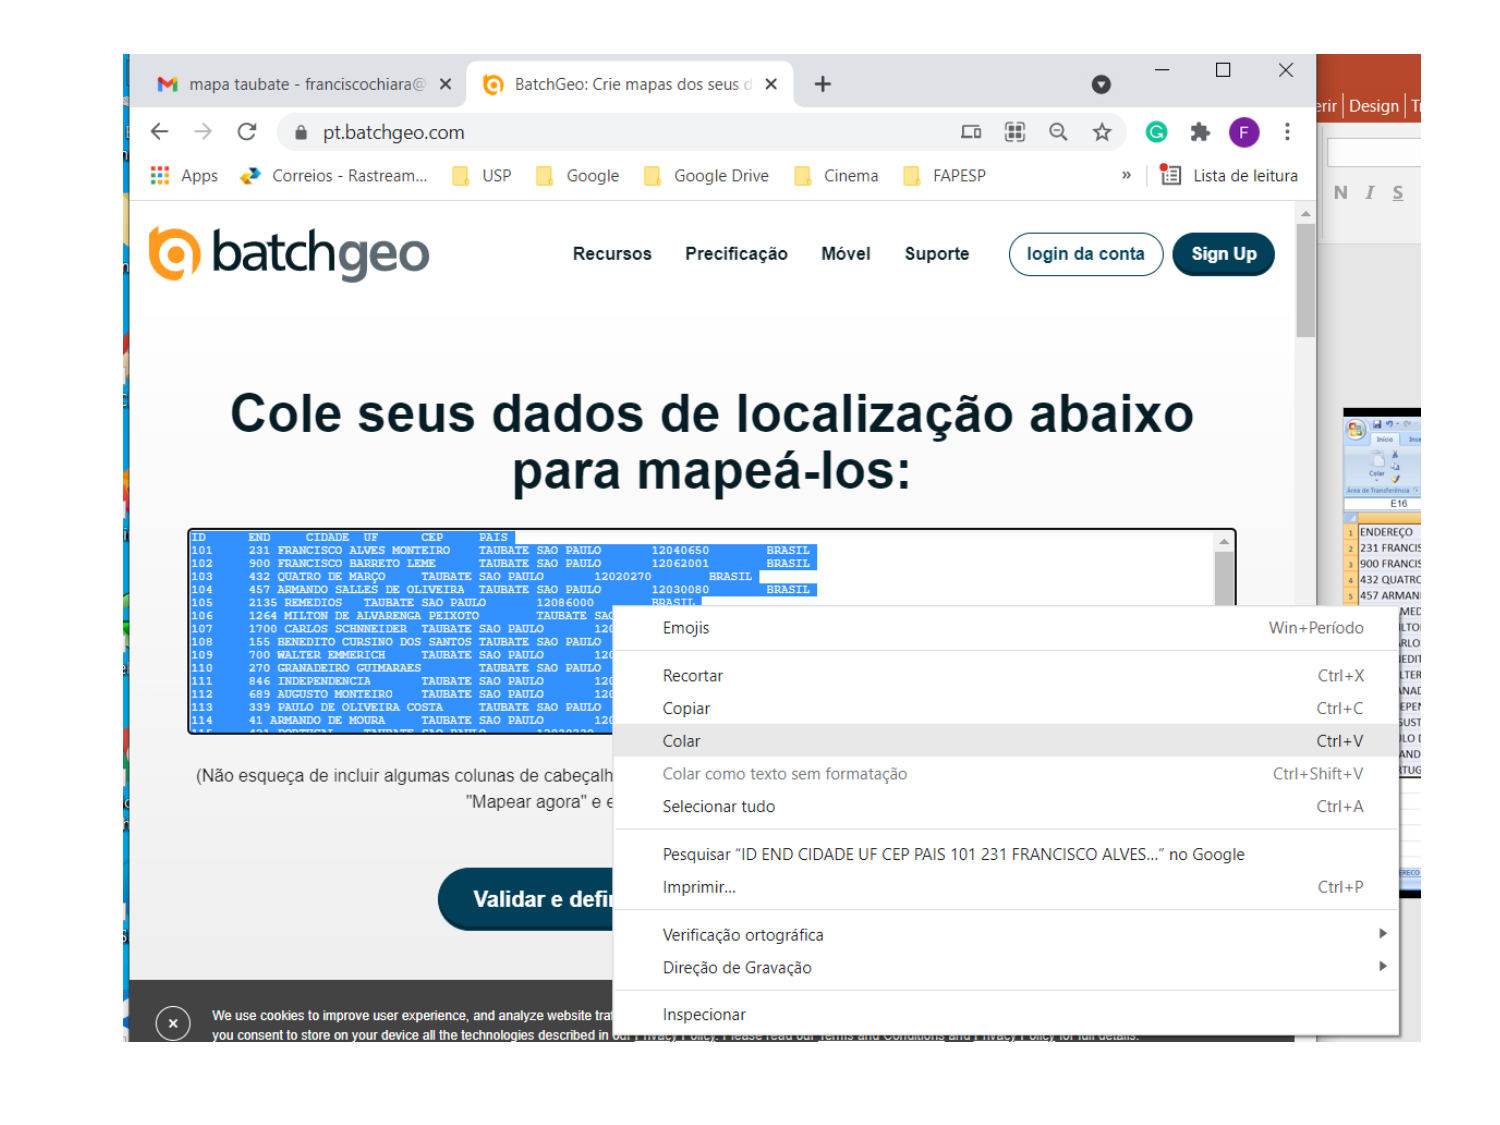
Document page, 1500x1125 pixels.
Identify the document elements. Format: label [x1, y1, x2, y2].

picture [123, 54, 1421, 1043]
